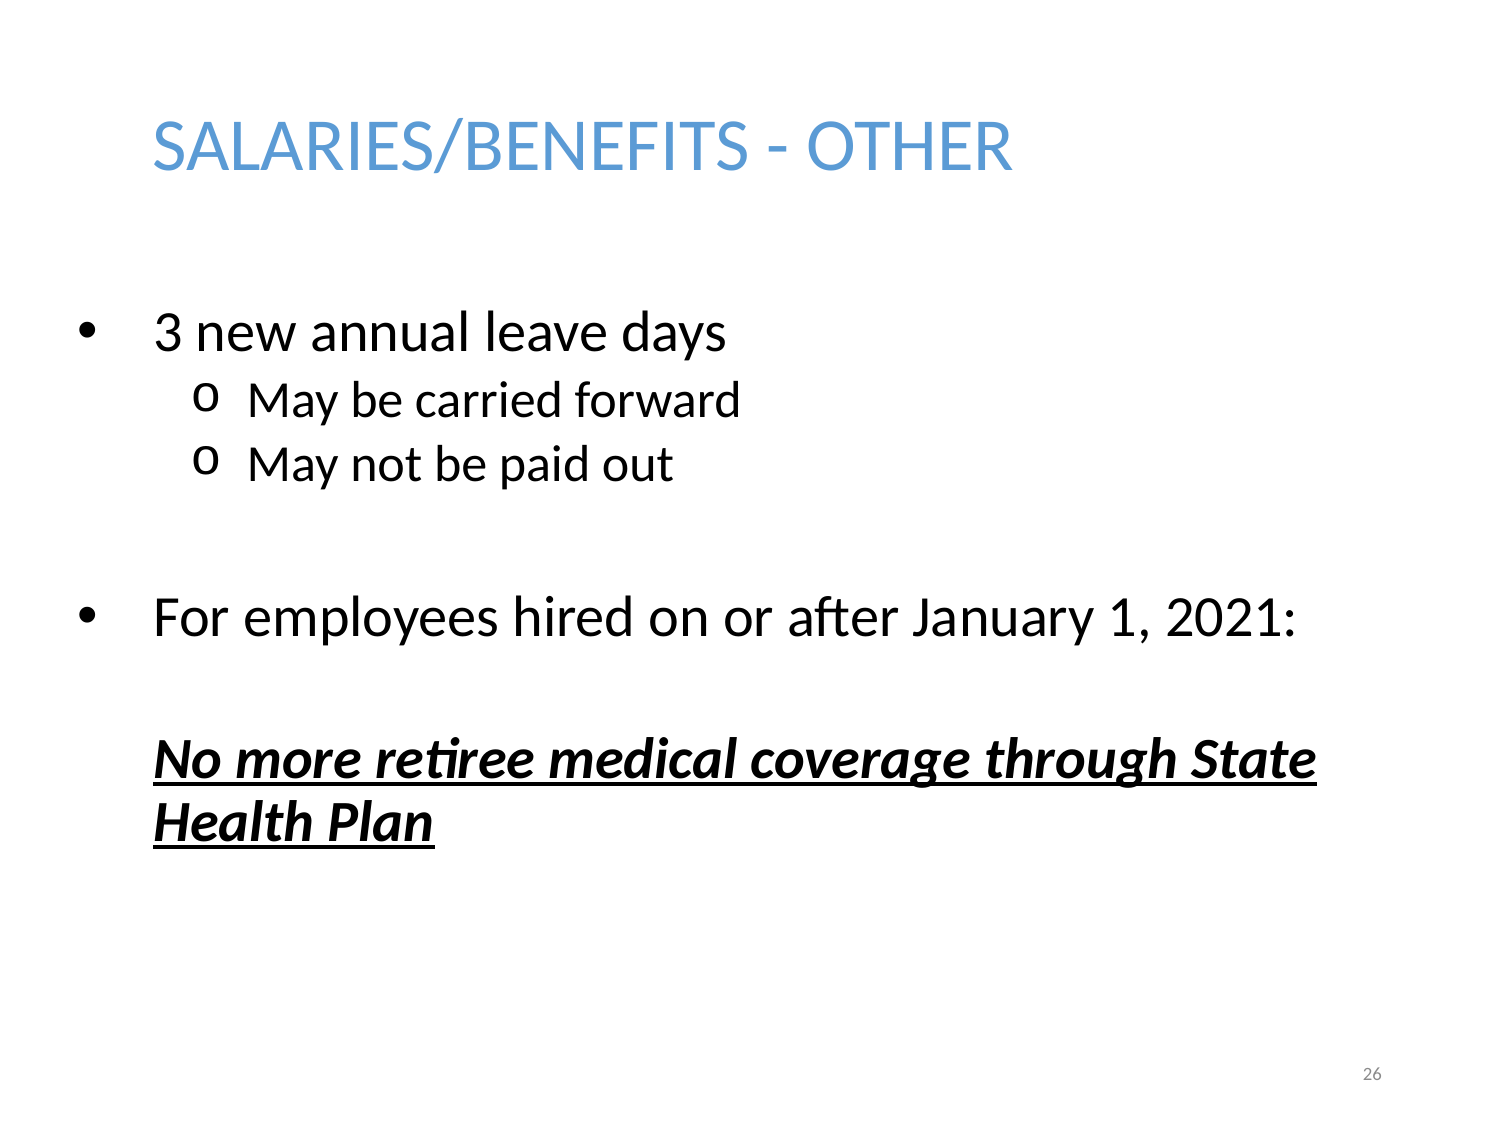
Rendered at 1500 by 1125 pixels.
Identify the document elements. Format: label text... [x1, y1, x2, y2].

text_box Salaries/Benefits - Other [137, 87, 1031, 193]
slide_number 26 [1059, 1042, 1397, 1103]
list 3 new annual leave days May be carried forward May not be paid out For employees hired on or after January 1, 2021: No more retiree medical coverage through State Health Plan [62, 208, 1425, 1075]
